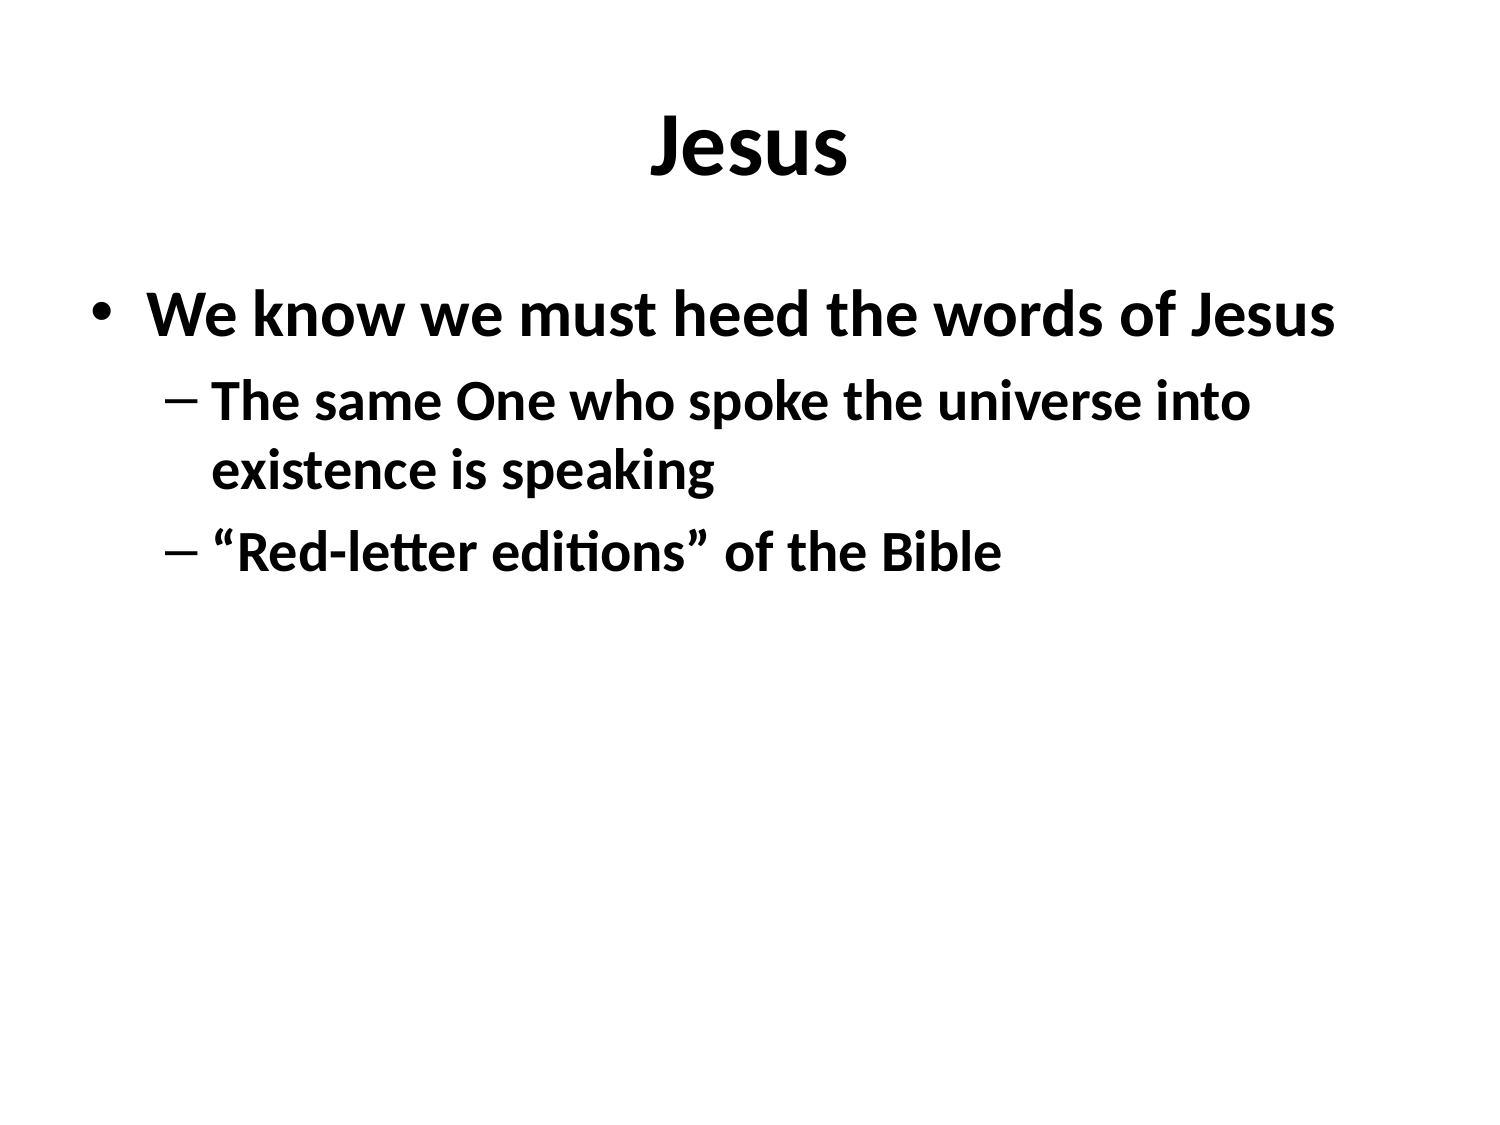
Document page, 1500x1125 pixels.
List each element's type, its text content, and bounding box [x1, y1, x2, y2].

title Jesus [75, 45, 1425, 233]
list We know we must heed the words of Jesus The same One who spoke the universe into existence is speaking “Red-letter editions” of the Bible [75, 262, 1425, 1100]
